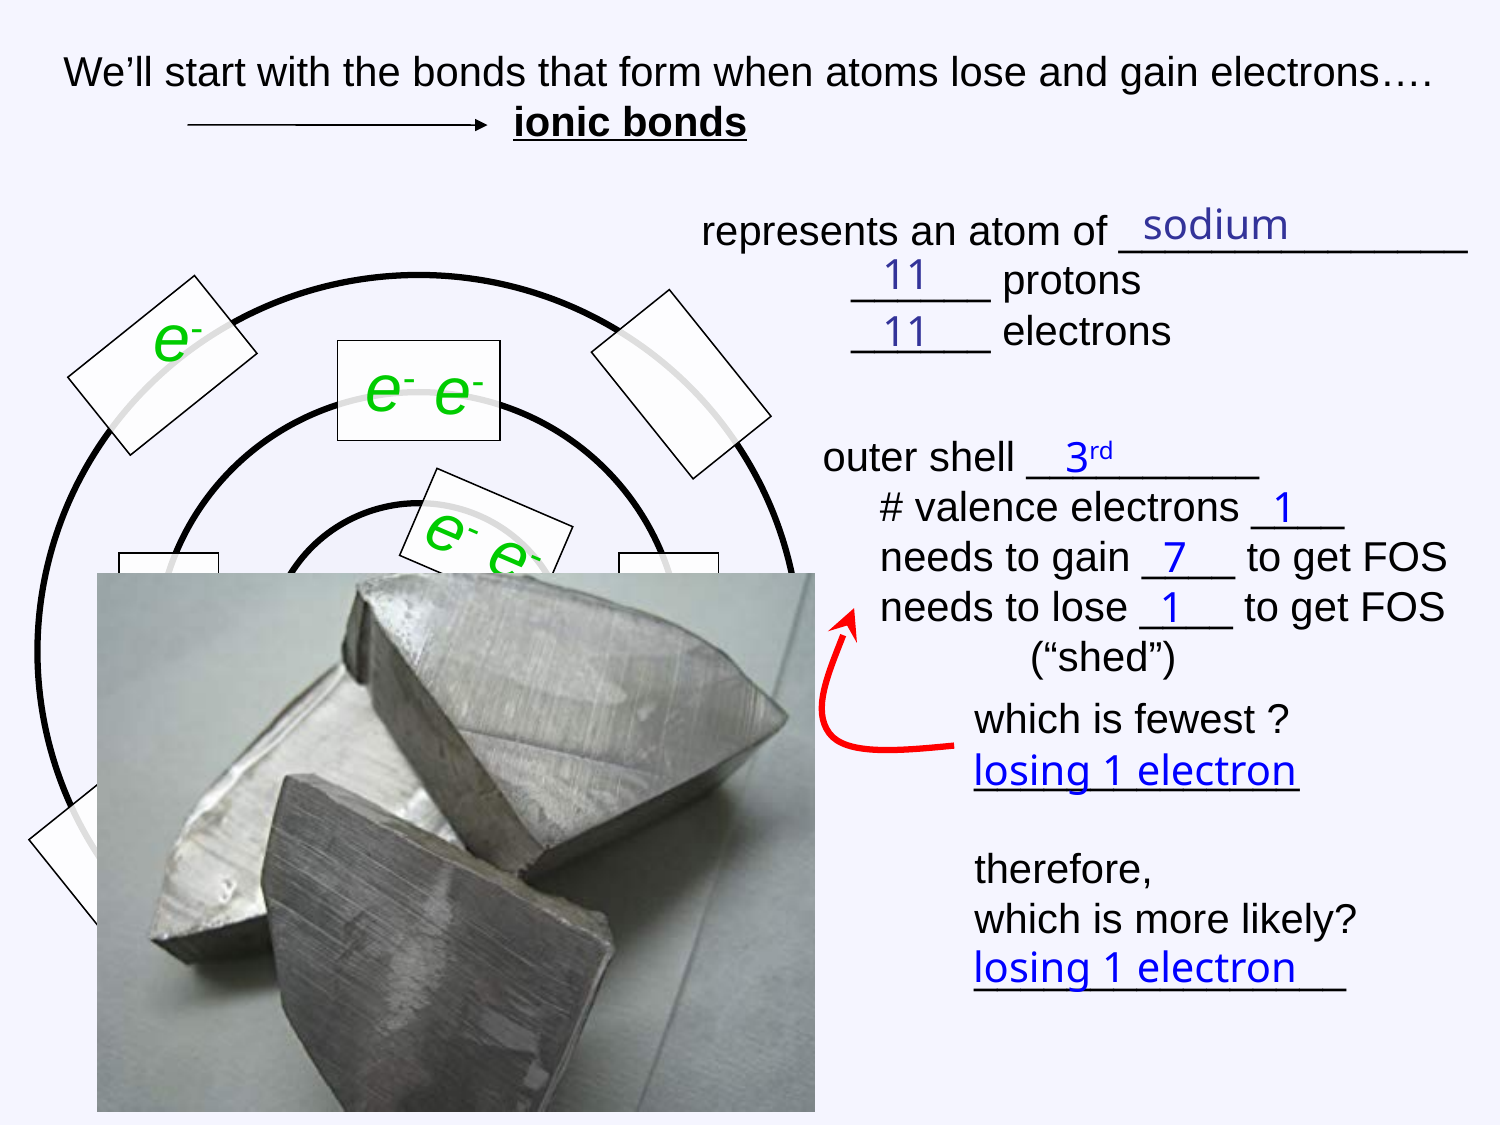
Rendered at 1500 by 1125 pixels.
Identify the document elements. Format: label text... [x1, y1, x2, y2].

text_box represents an atom of _______________ ______ protons ______ electrons [686, 195, 1483, 361]
text_box losing 1 electron [958, 735, 1312, 801]
text_box outer shell __________ # valence electrons ____ needs to gain ____ to get FOS needs to lose ____ to get FOS (“shed”) [807, 422, 1463, 688]
text_box We’ll start with the bonds that form when atoms lose and gain electrons…. ionic bonds [48, 37, 1449, 153]
text_box losing 1 electron [958, 933, 1312, 998]
text_box 11 [867, 296, 946, 362]
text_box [37, 274, 800, 1028]
text_box 7 [1148, 523, 1203, 589]
text_box sodium [1128, 190, 1305, 256]
text_box which is fewest ? ______________ therefore, which is more likely? ________________ [959, 684, 1373, 1000]
text_box [822, 608, 955, 751]
text_box [28, 833, 37, 850]
text_box 1 [1145, 573, 1199, 639]
text_box [187, 118, 488, 132]
text_box 11 [867, 240, 946, 296]
picture [97, 573, 815, 1112]
text_box 3rd [1050, 423, 1129, 489]
text_box 1 [1257, 473, 1312, 539]
